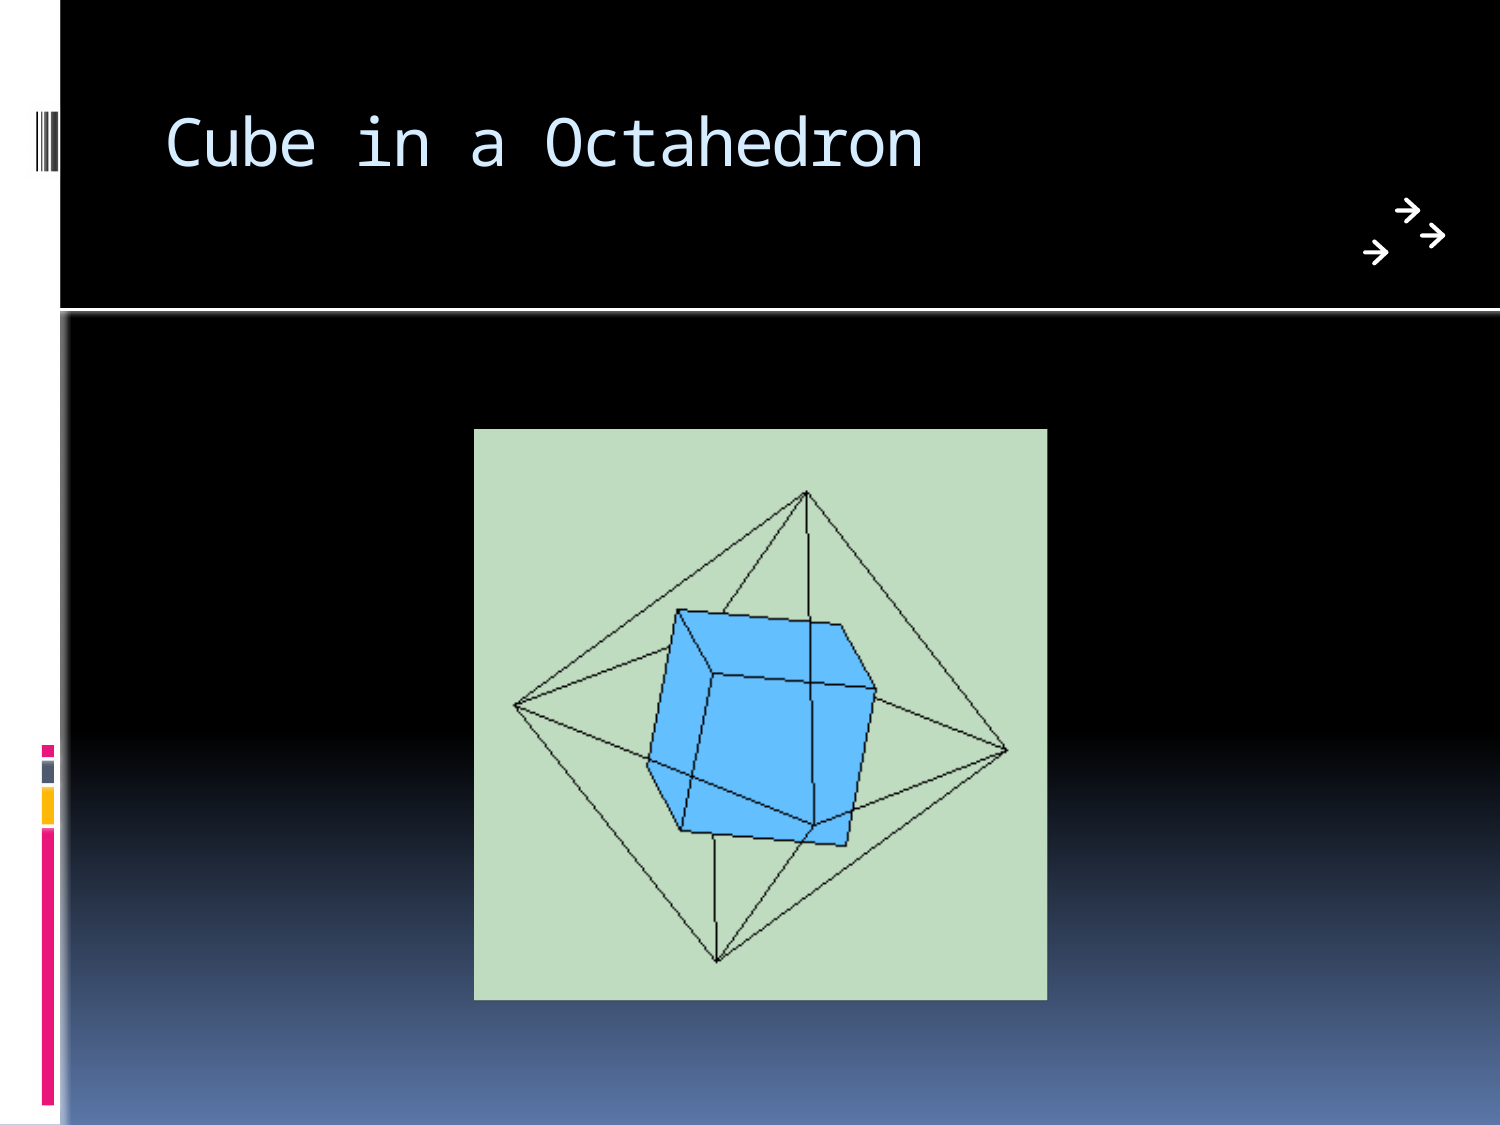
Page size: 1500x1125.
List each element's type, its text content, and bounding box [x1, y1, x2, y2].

title Cube in a Octahedron [150, 72, 1275, 188]
picture [474, 429, 1051, 1004]
